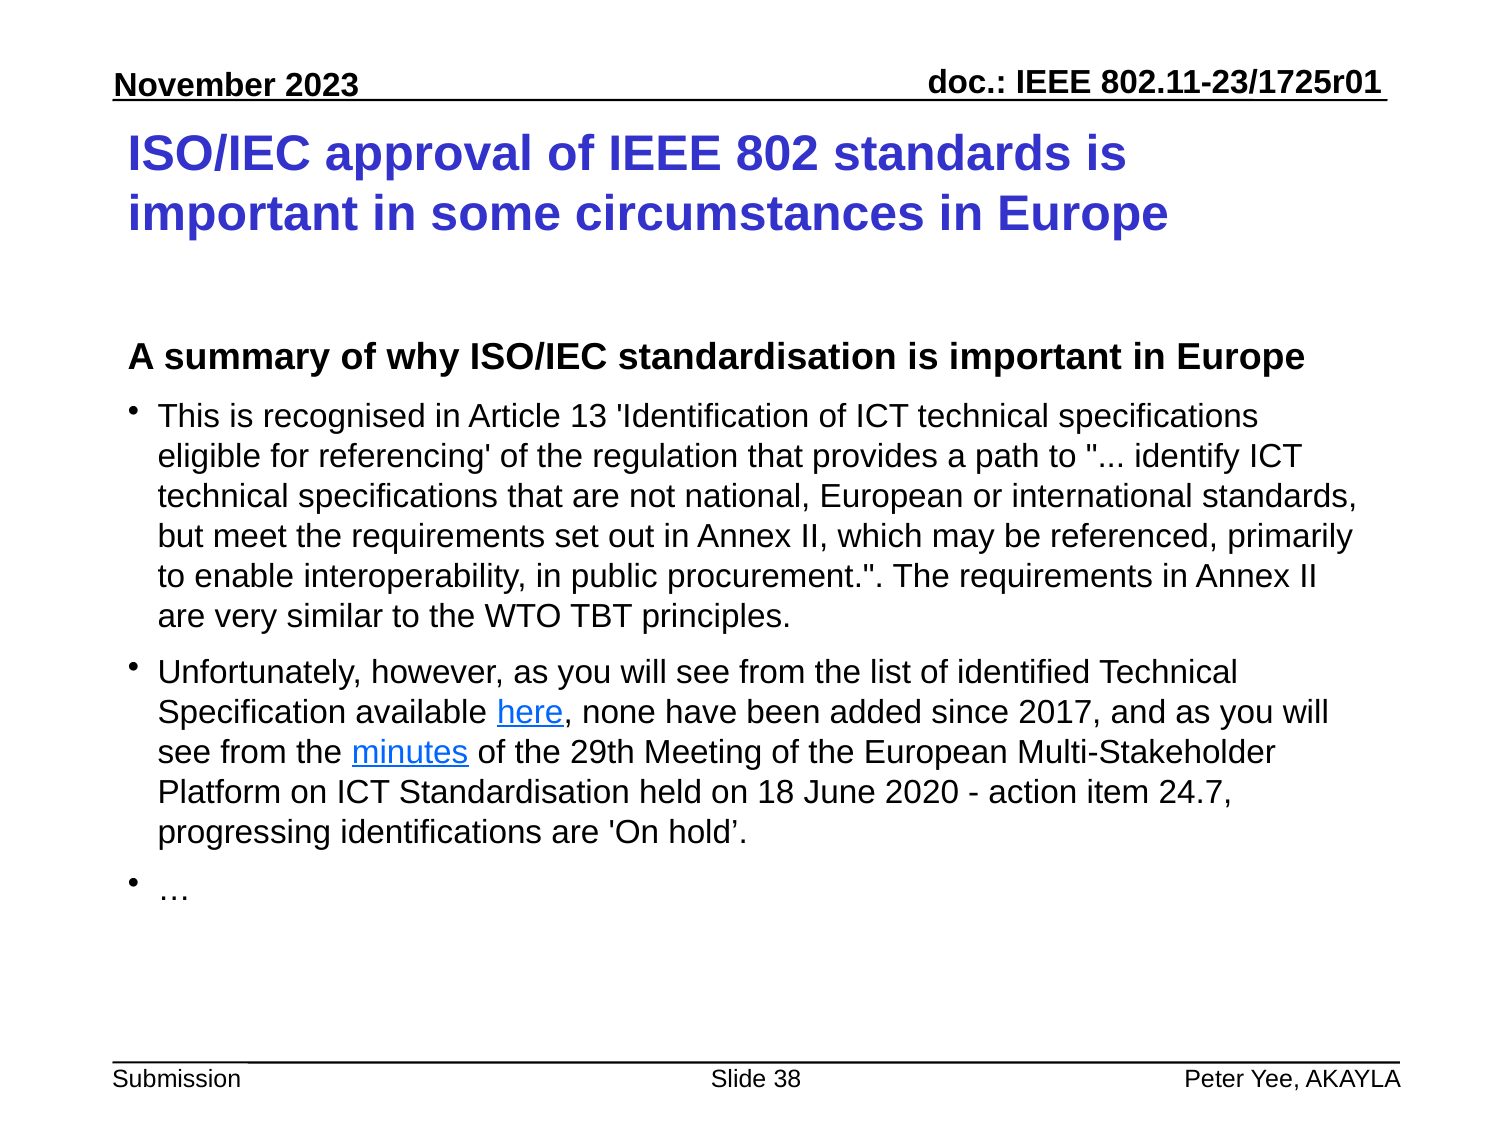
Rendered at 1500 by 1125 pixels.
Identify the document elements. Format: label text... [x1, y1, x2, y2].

list A summary of why ISO/IEC standardisation is important in Europe This is recognised in Article 13 'Identification of ICT technical specifications eligible for referencing' of the regulation that provides a path to "... identify ICT technical specifications that are not national, European or international standards, but meet the requirements set out in Annex II, which may be referenced, primarily to enable interoperability, in public procurement.". The requirements in Annex II are very similar to the WTO TBT principles. Unfortunately, however, as you will see from the list of identified Technical Specification available here, none have been added since 2017, and as you will see from the minutes of the 29th Meeting of the European Multi-Stakeholder Platform on ICT Standardisation held on 18 June 2020 - action item 24.7, progressing identifications are 'On hold’. … [112, 324, 1388, 1000]
footer Peter Yee, AKAYLA [1183, 1061, 1402, 1093]
title ISO/IEC approval of IEEE 802 standards is important in some circumstances in Europe [112, 112, 1388, 288]
slide_number Slide 38 [709, 1061, 803, 1093]
